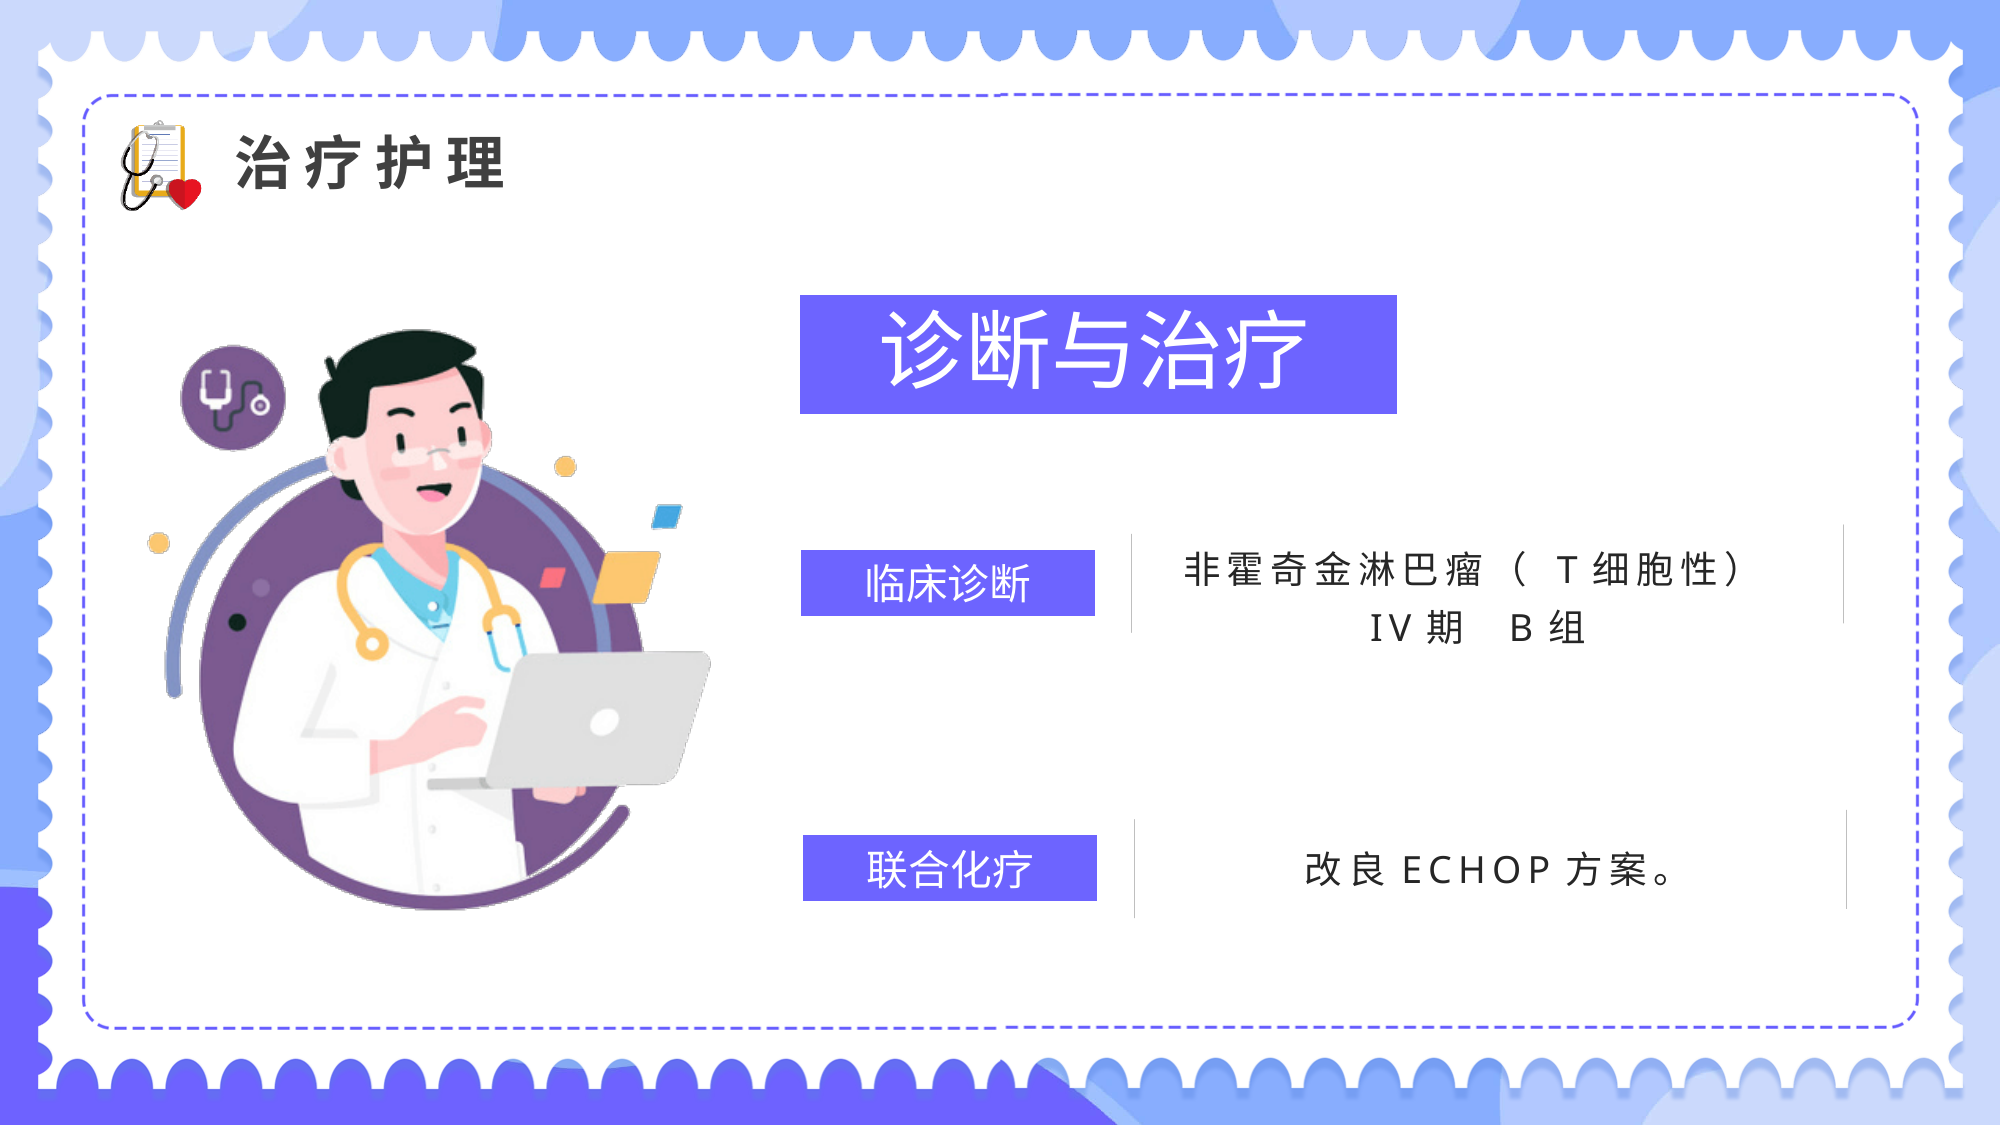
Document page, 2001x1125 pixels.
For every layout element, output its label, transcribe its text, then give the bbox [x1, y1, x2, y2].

text_box 治疗护理 [219, 118, 520, 204]
text_box 改良ECHOP方案。 [1289, 825, 1748, 899]
text_box [944, 295, 1397, 414]
text_box 非霍奇金淋巴瘤（ T细胞性）IV期 B组 [1168, 524, 1788, 657]
text_box 联合化疗 [944, 835, 1097, 901]
title 诊断与治疗 [944, 300, 1345, 409]
picture [0, 0, 2000, 1125]
text_box 临床诊断 [944, 550, 1095, 616]
